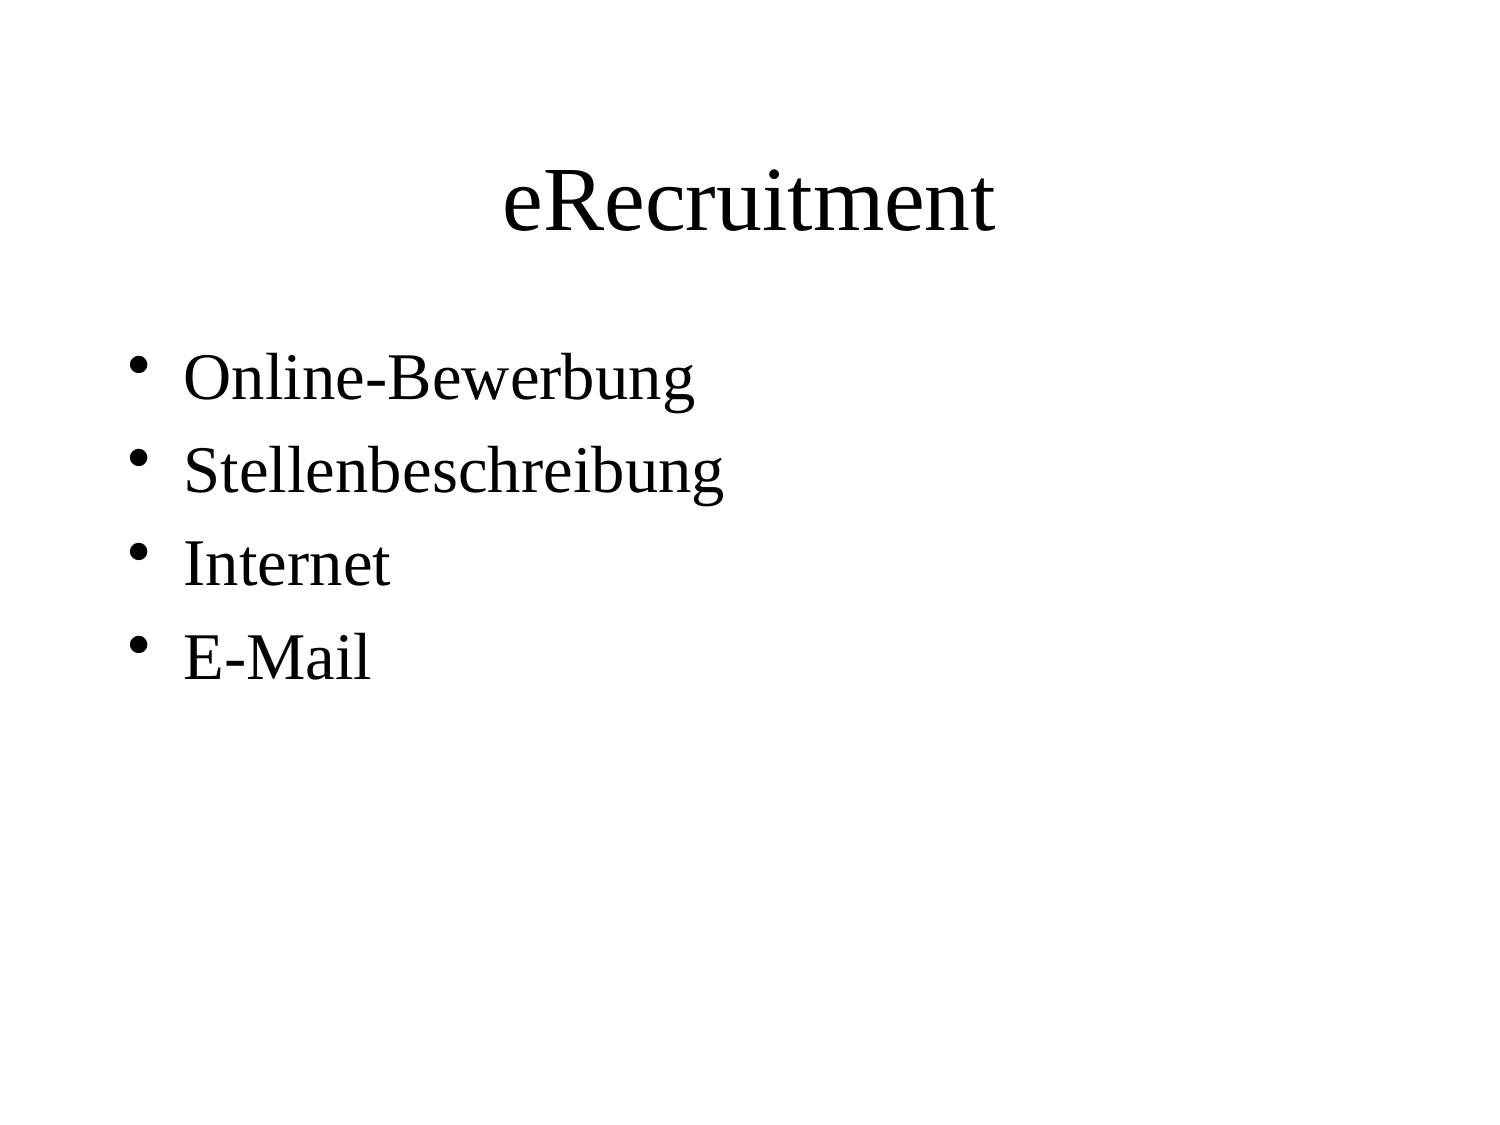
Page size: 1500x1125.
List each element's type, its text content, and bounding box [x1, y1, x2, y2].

title eRecruitment [112, 99, 1388, 288]
list Online-Bewerbung Stellenbeschreibung Internet E-Mail [112, 324, 1388, 1001]
